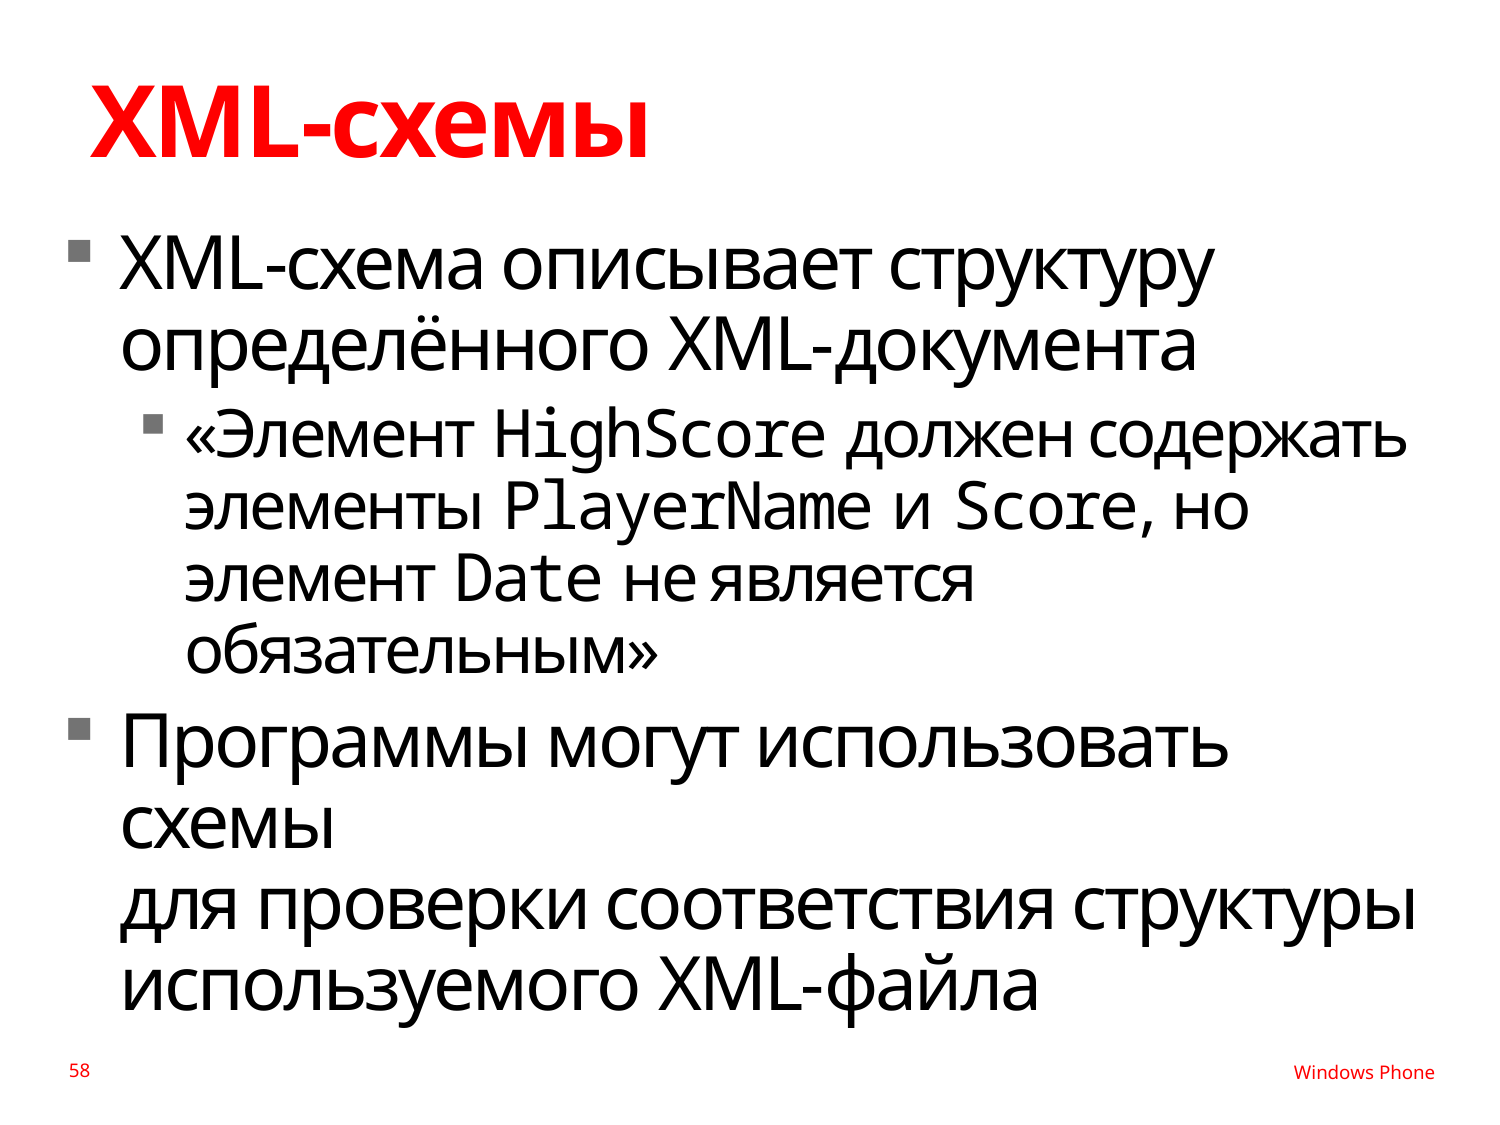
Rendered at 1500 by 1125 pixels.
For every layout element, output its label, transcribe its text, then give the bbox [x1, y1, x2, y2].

list XML-схема описывает структуру определённого XML-документа «Элемент HighScore должен содержать элементы PlayerName и Score, но элемент Date не является обязательным» Программы могут использовать схемы для проверки соответствия структуры используемого XML-файла [62, 224, 1435, 887]
title XML-схемы [90, 70, 1463, 180]
slide_number 58 [0, 1053, 91, 1091]
